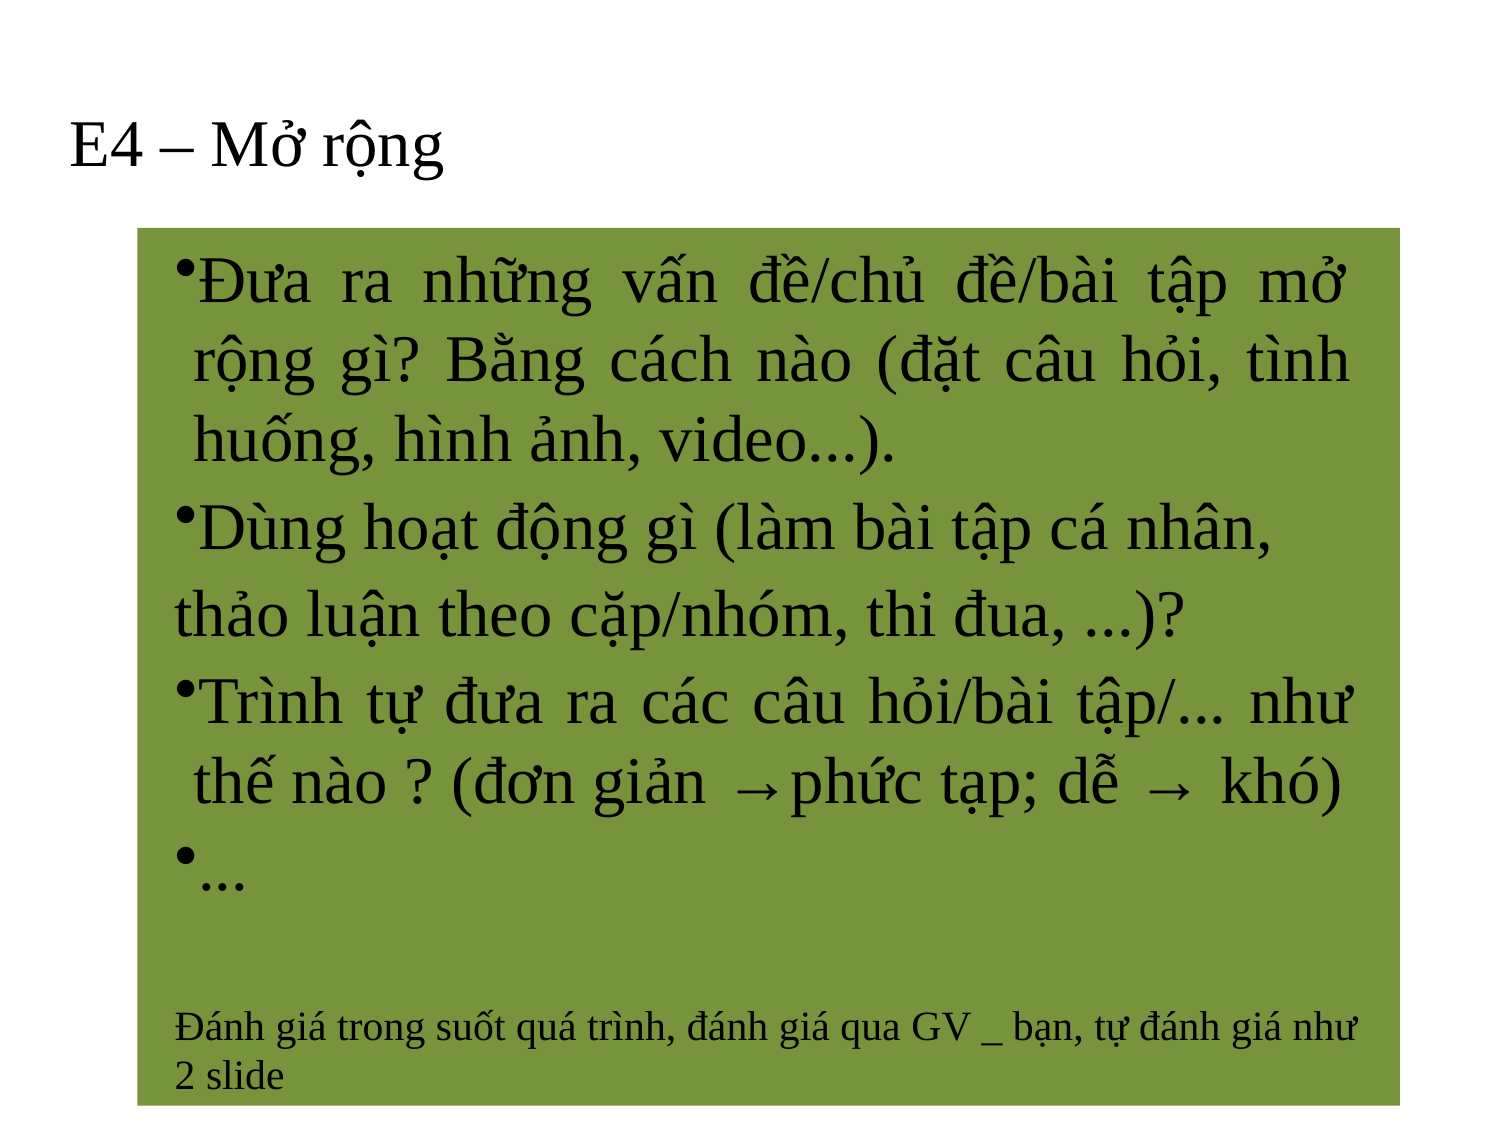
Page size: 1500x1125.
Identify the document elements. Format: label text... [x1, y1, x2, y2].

text_box E4 – Mở rộng [67, 97, 1443, 180]
text_box Đưa ra những vấn đề/chủ đề/bài tập mở rộng gì? Bằng cách nào (đặt câu hỏi, tình huống, hình ảnh, video...). Dùng hoạt động gì (làm bài tập cá nhân, thảo luận theo cặp/nhóm, thi đua, ...)? Trình tự đưa ra các câu hỏi/bài tập/... như thế nào ? (đơn giản →phức tạp; dễ → khó) ... Đánh giá trong suốt quá trình, đánh giá qua GV _ bạn, tự đánh giá như 2 slide [137, 227, 1400, 1106]
